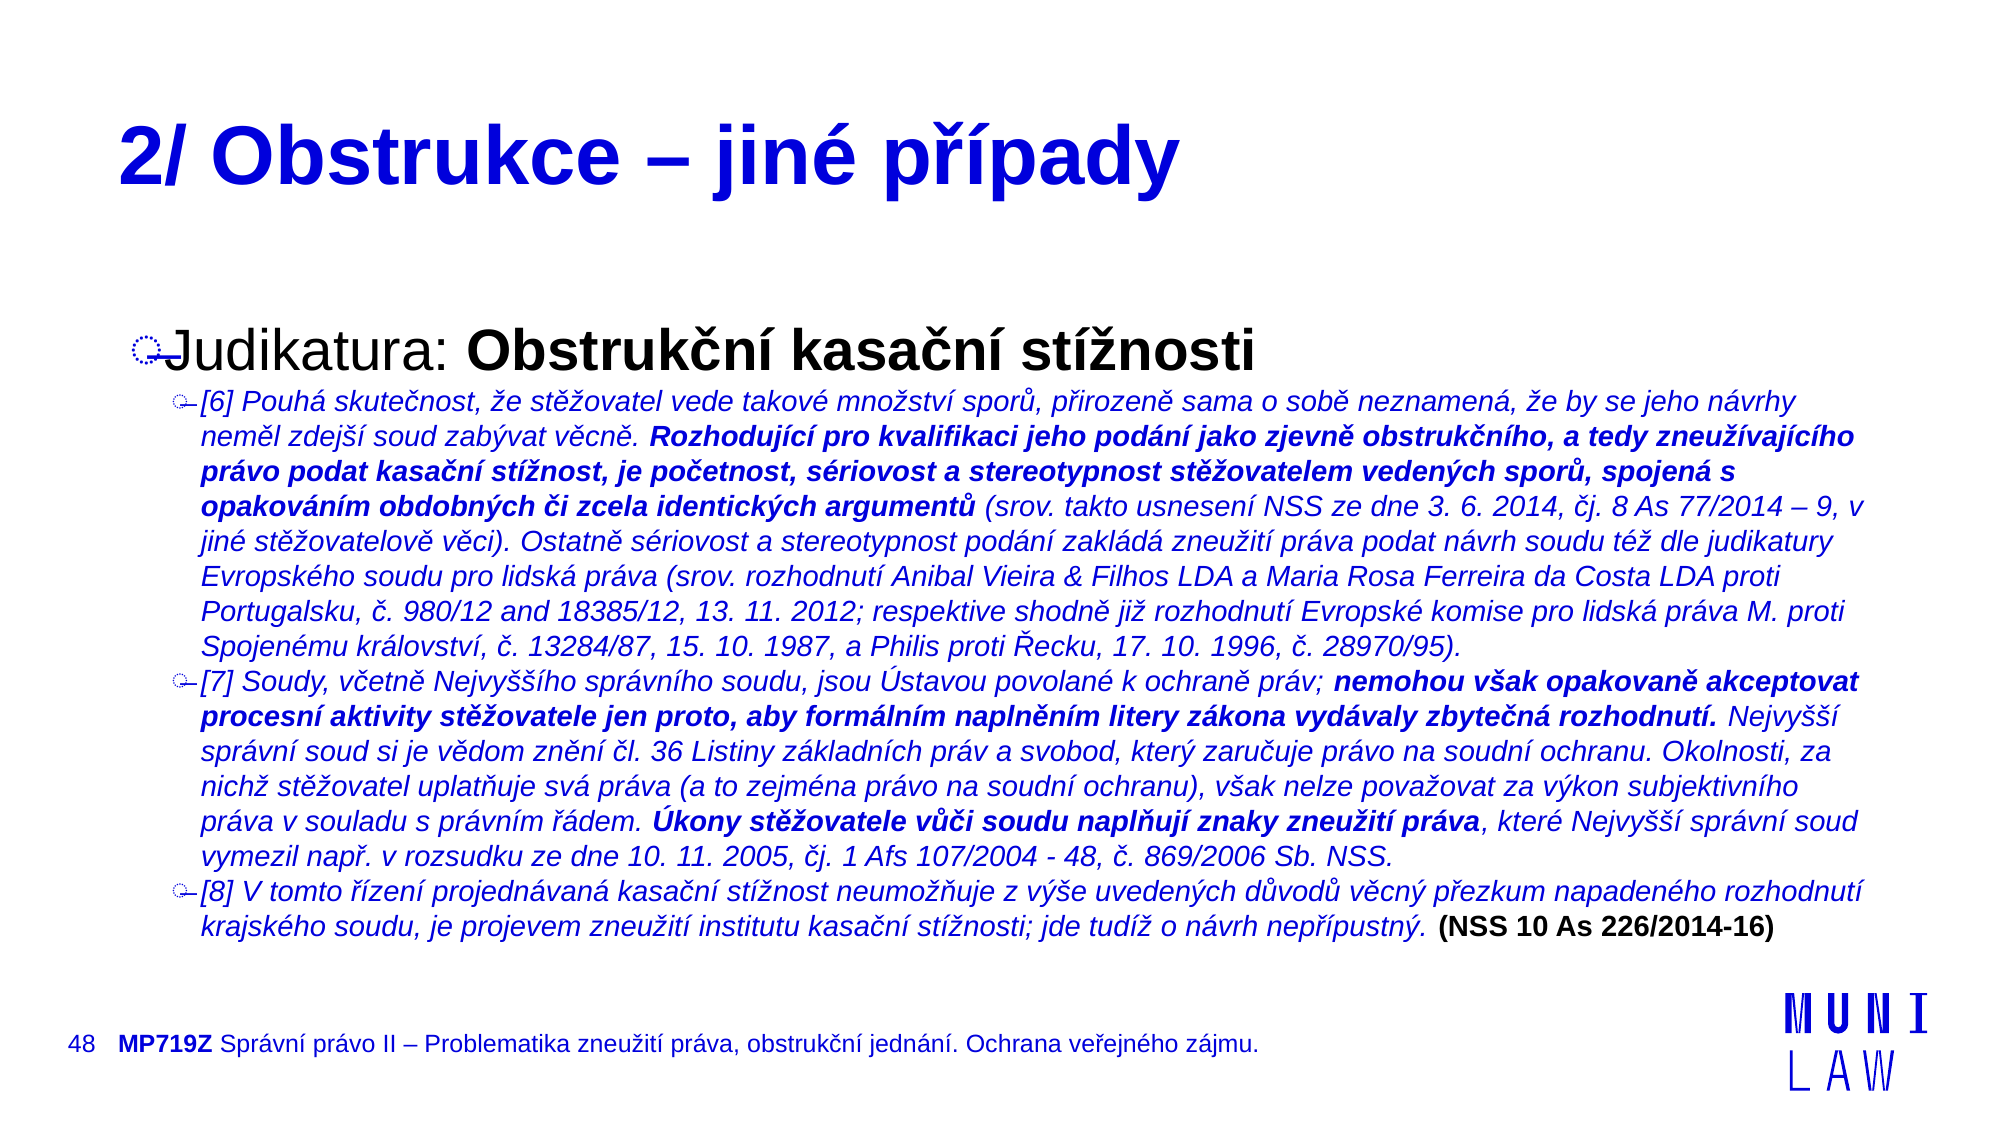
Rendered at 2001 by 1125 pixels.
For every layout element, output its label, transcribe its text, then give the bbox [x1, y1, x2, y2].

title 2/ Obstrukce – jiné případy [118, 118, 1883, 193]
footer MP719Z Správní právo II – Problematika zneužití práva, obstrukční jednání. Ochrana veřejného zájmu. [118, 1021, 1418, 1063]
list Judikatura: Obstrukční kasační stížnosti [6] Pouhá skutečnost, že stěžovatel vede takové množství sporů, přirozeně sama o sobě neznamená, že by se jeho návrhy neměl zdejší soud zabývat věcně. Rozhodující pro kvalifikaci jeho podání jako zjevně obstrukčního, a tedy zneužívajícího právo podat kasační stížnost, je početnost, sériovost a stereotypnost stěžovatelem vedených sporů, spojená s opakováním obdobných či zcela identických argumentů (srov. takto usnesení NSS ze dne 3. 6. 2014, čj. 8 As 77/2014 – 9, v jiné stěžovatelově věci). Ostatně sériovost a stereotypnost podání zakládá zneužití práva podat návrh soudu též dle judikatury Evropského soudu pro lidská práva (srov. rozhodnutí Anibal Vieira & Filhos LDA a Maria Rosa Ferreira da Costa LDA proti Portugalsku, č. 980/12 and 18385/12, 13. 11. 2012; respektive shodně již rozhodnutí Evropské komise pro lidská práva M. proti Spojenému království, č. 13284/87, 15. 10. 1987, a Philis proti Řecku, 17. 10. 1996, č. 28970/95). [7] Soudy, včetně Nejvyššího správního soudu, jsou Ústavou povolané k ochraně práv; nemohou však opakovaně akceptovat procesní aktivity stěžovatele jen proto, aby formálním naplněním litery zákona vydávaly zbytečná rozhodnutí. Nejvyšší správní soud si je vědom znění čl. 36 Listiny základních práv a svobod, který zaručuje právo na soudní ochranu. Okolnosti, za nichž stěžovatel uplatňuje svá práva (a to zejména právo na soudní ochranu), však nelze považovat za výkon subjektivního práva v souladu s právním řádem. Úkony stěžovatele vůči soudu naplňují znaky zneužití práva, které Nejvyšší správní soud vymezil např. v rozsudku ze dne 10. 11. 2005, čj. 1 Afs 107/2004 - 48, č. 869/2006 Sb. NSS. [8] V tomto řízení projednávaná kasační stížnost neumožňuje z výše uvedených důvodů věcný přezkum napadeného rozhodnutí krajského soudu, je projevem zneužití institutu kasační stížnosti; jde tudíž o návrh nepřípustný. (NSS 10 As 226/2014-16) [118, 277, 1883, 957]
slide_number 48 [67, 1021, 110, 1063]
